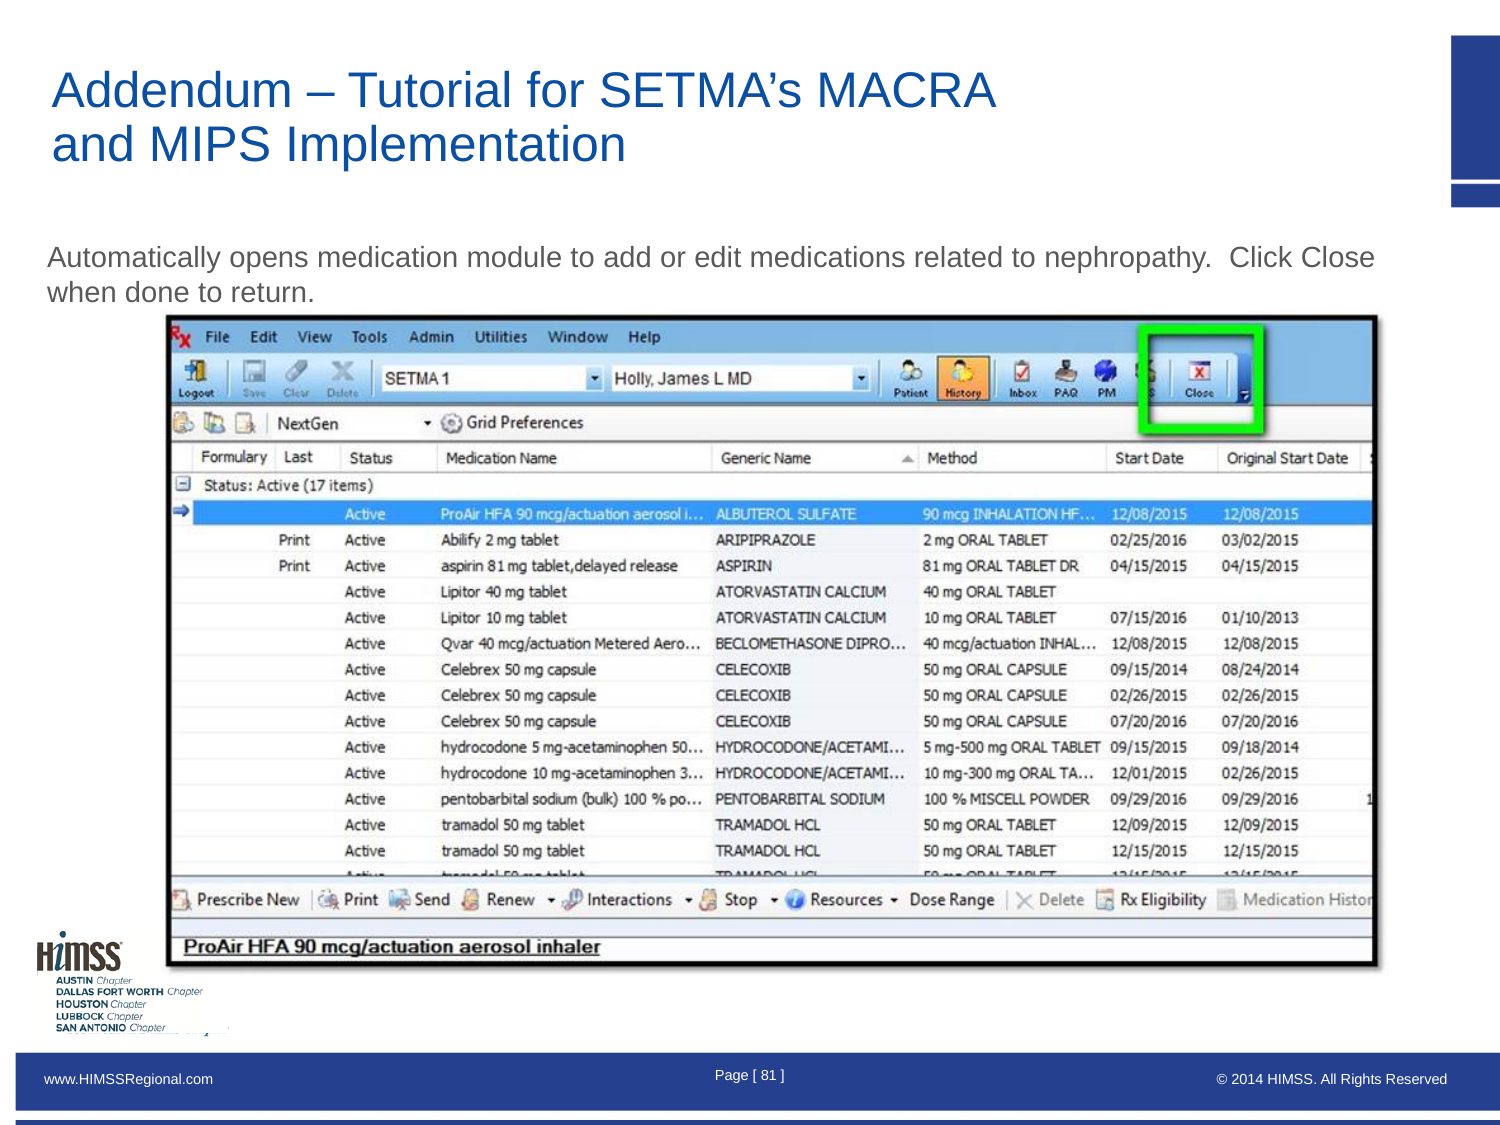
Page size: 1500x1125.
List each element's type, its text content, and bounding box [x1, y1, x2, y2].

picture [15, 0, 1500, 1125]
slide_number Page [ 80 ] [682, 1065, 818, 1084]
text_box Automatically opens medication module to add or edit medications related to nephropathy. Click Close when done to return. [44, 235, 1436, 311]
title Addendum – Tutorial for SETMA’s MACRA and MIPS Implementation [43, 58, 1089, 171]
